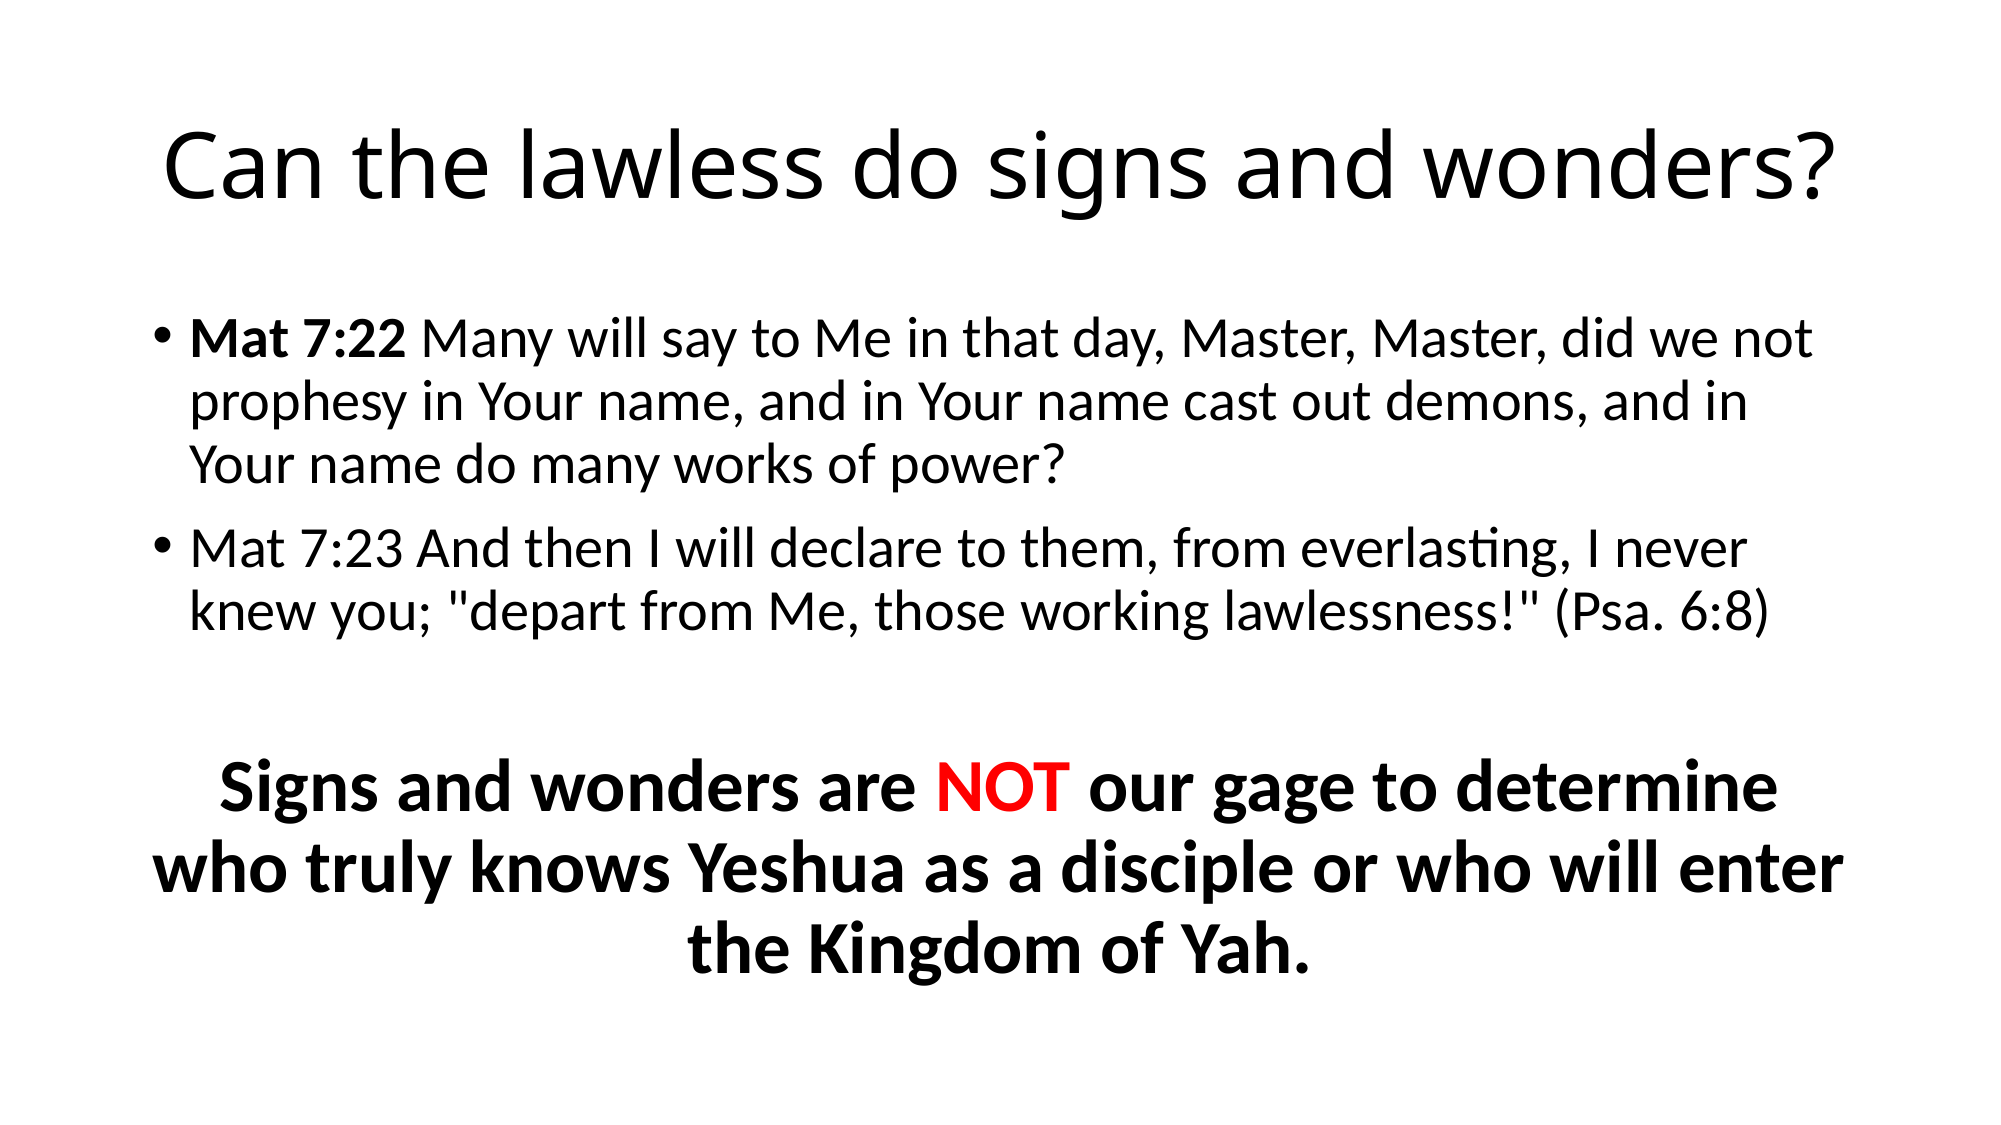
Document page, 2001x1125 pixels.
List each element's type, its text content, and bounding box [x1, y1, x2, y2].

list Mat 7:22 Many will say to Me in that day, Master, Master, did we not prophesy in Your name, and in Your name cast out demons, and in Your name do many works of power? Mat 7:23 And then I will declare to them, from everlasting, I never knew you; "depart from Me, those working lawlessness!" (Psa. 6:8) Signs and wonders are NOT our gage to determine who truly knows Yeshua as a disciple or who will enter the Kingdom of Yah. [137, 299, 1863, 1014]
title Can the lawless do signs and wonders? [137, 59, 1863, 278]
